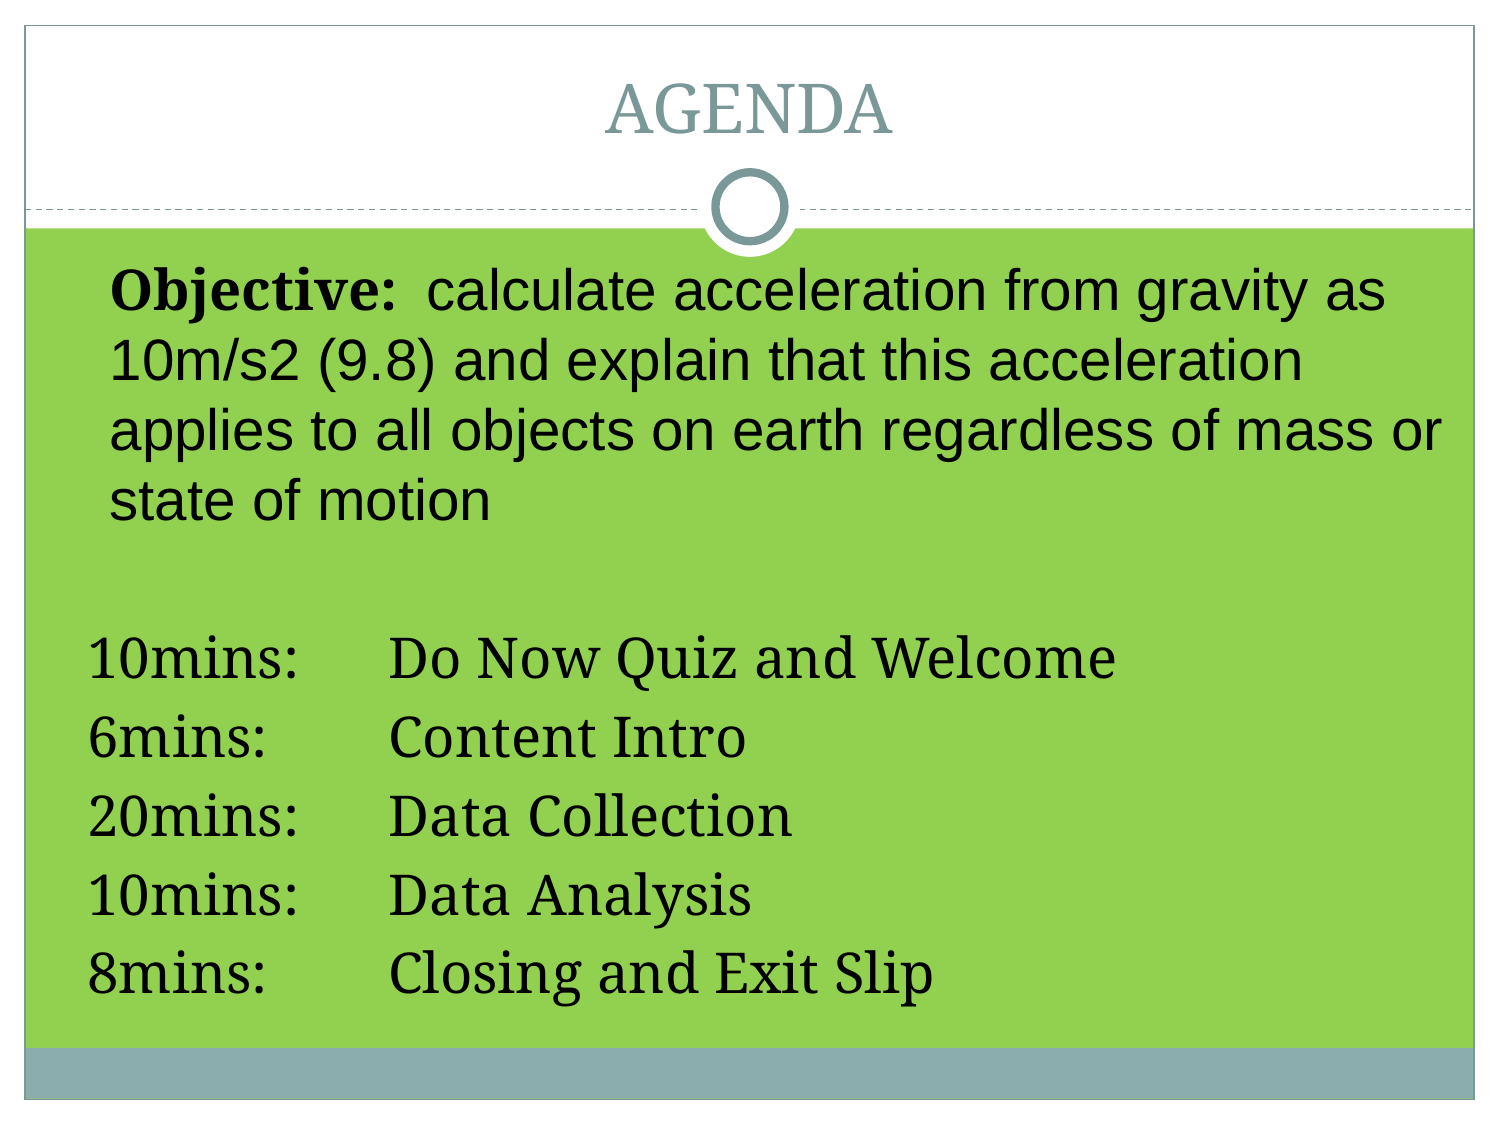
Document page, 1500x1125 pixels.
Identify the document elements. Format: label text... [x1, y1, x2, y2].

text_box Objective: calculate acceleration from gravity as 10m/s2 (9.8) and explain that this acceleration applies to all objects on earth regardless of mass or state of motion 10mins: Do Now Quiz and Welcome 6mins: Content Intro 20mins: Data Collection 10mins: Data Analysis 8mins: Closing and Exit Slip [49, 237, 1463, 1088]
picture [52, 349, 1448, 1038]
title AGENDA [49, 37, 1450, 162]
